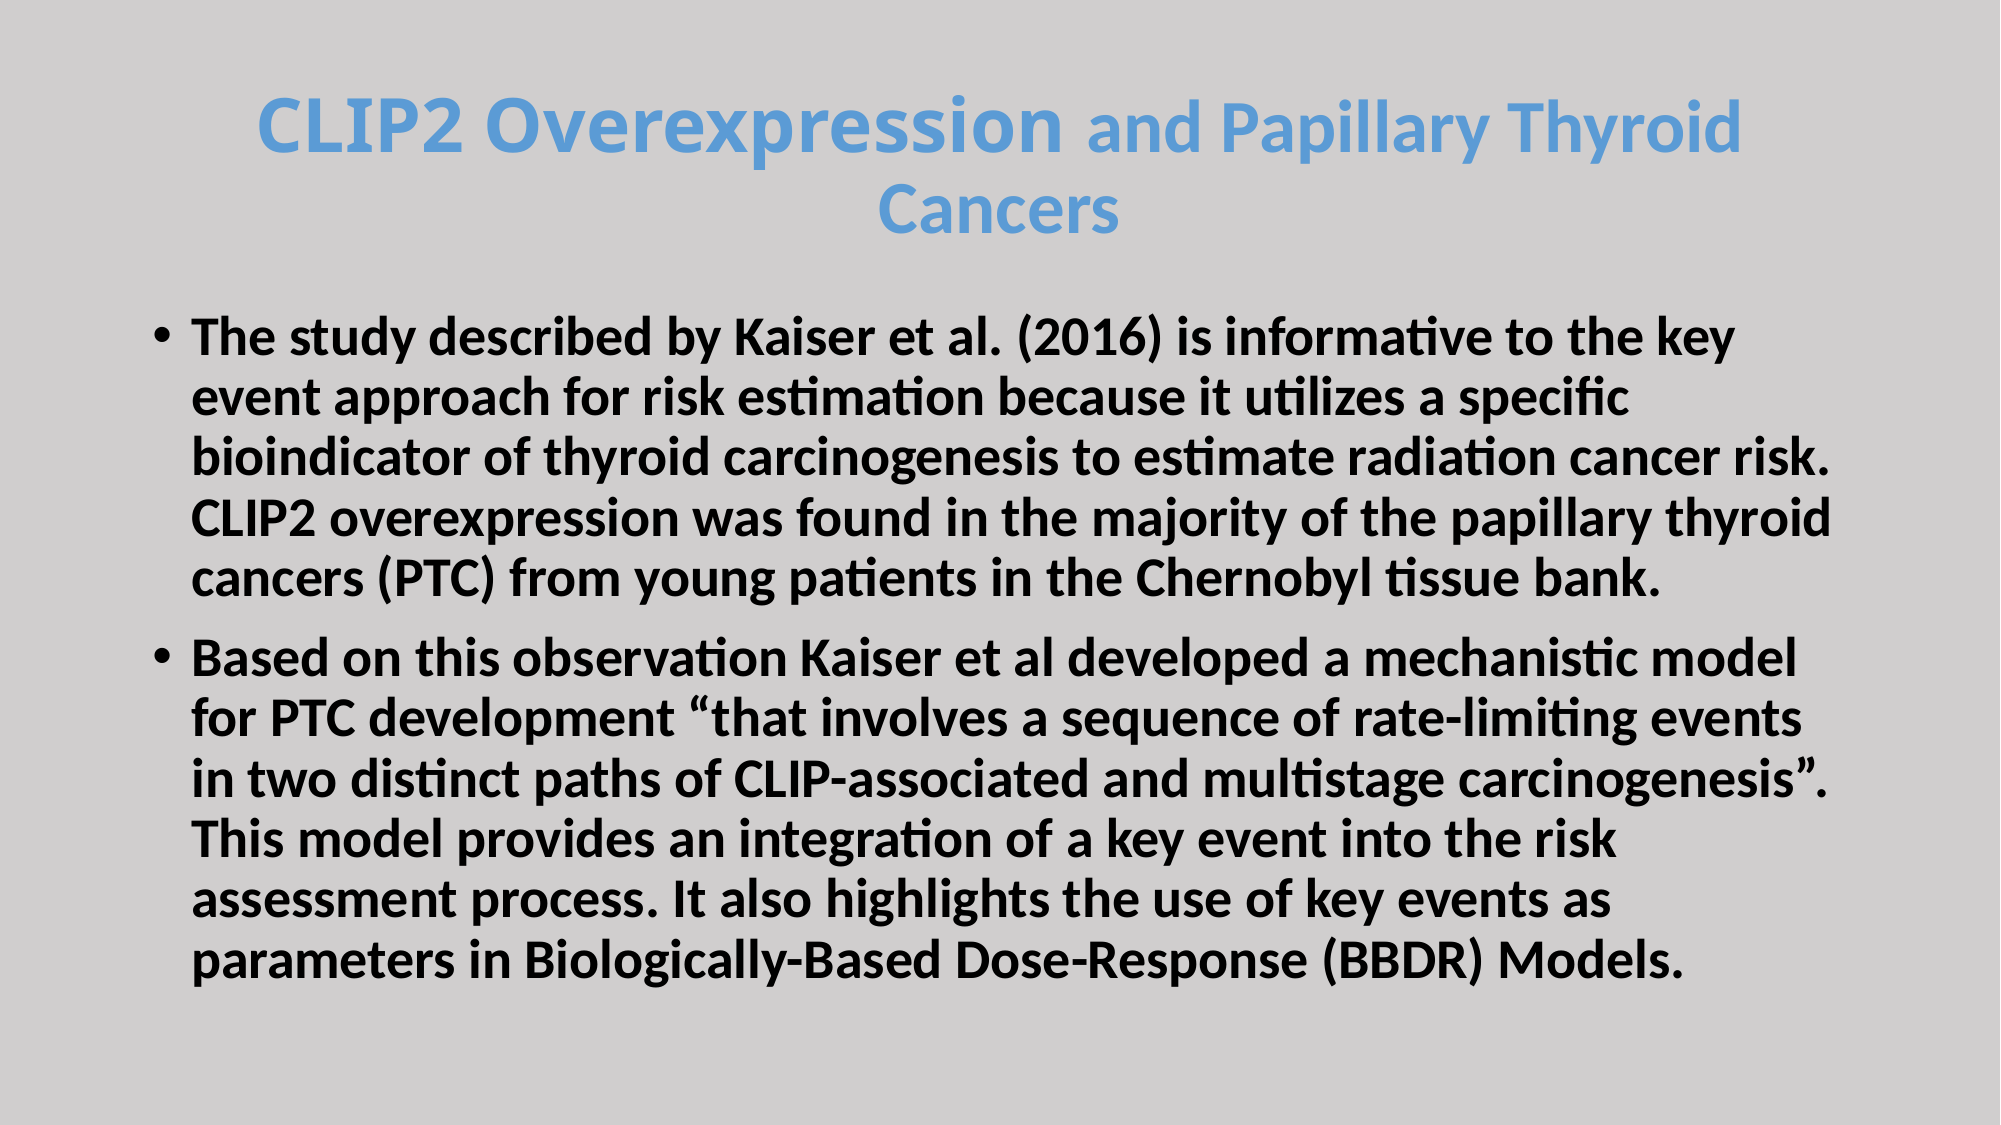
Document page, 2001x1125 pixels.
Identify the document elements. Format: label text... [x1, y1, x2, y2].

title CLIP2 Overexpression and Papillary Thyroid Cancers [137, 59, 1863, 278]
list The study described by Kaiser et al. (2016) is informative to the key event approach for risk estimation because it utilizes a specific bioindicator of thyroid carcinogenesis to estimate radiation cancer risk. CLIP2 overexpression was found in the majority of the papillary thyroid cancers (PTC) from young patients in the Chernobyl tissue bank. Based on this observation Kaiser et al developed a mechanistic model for PTC development “that involves a sequence of rate-limiting events in two distinct paths of CLIP-associated and multistage carcinogenesis”. This model provides an integration of a key event into the risk assessment process. It also highlights the use of key events as parameters in Biologically-Based Dose-Response (BBDR) Models. [137, 299, 1863, 1014]
